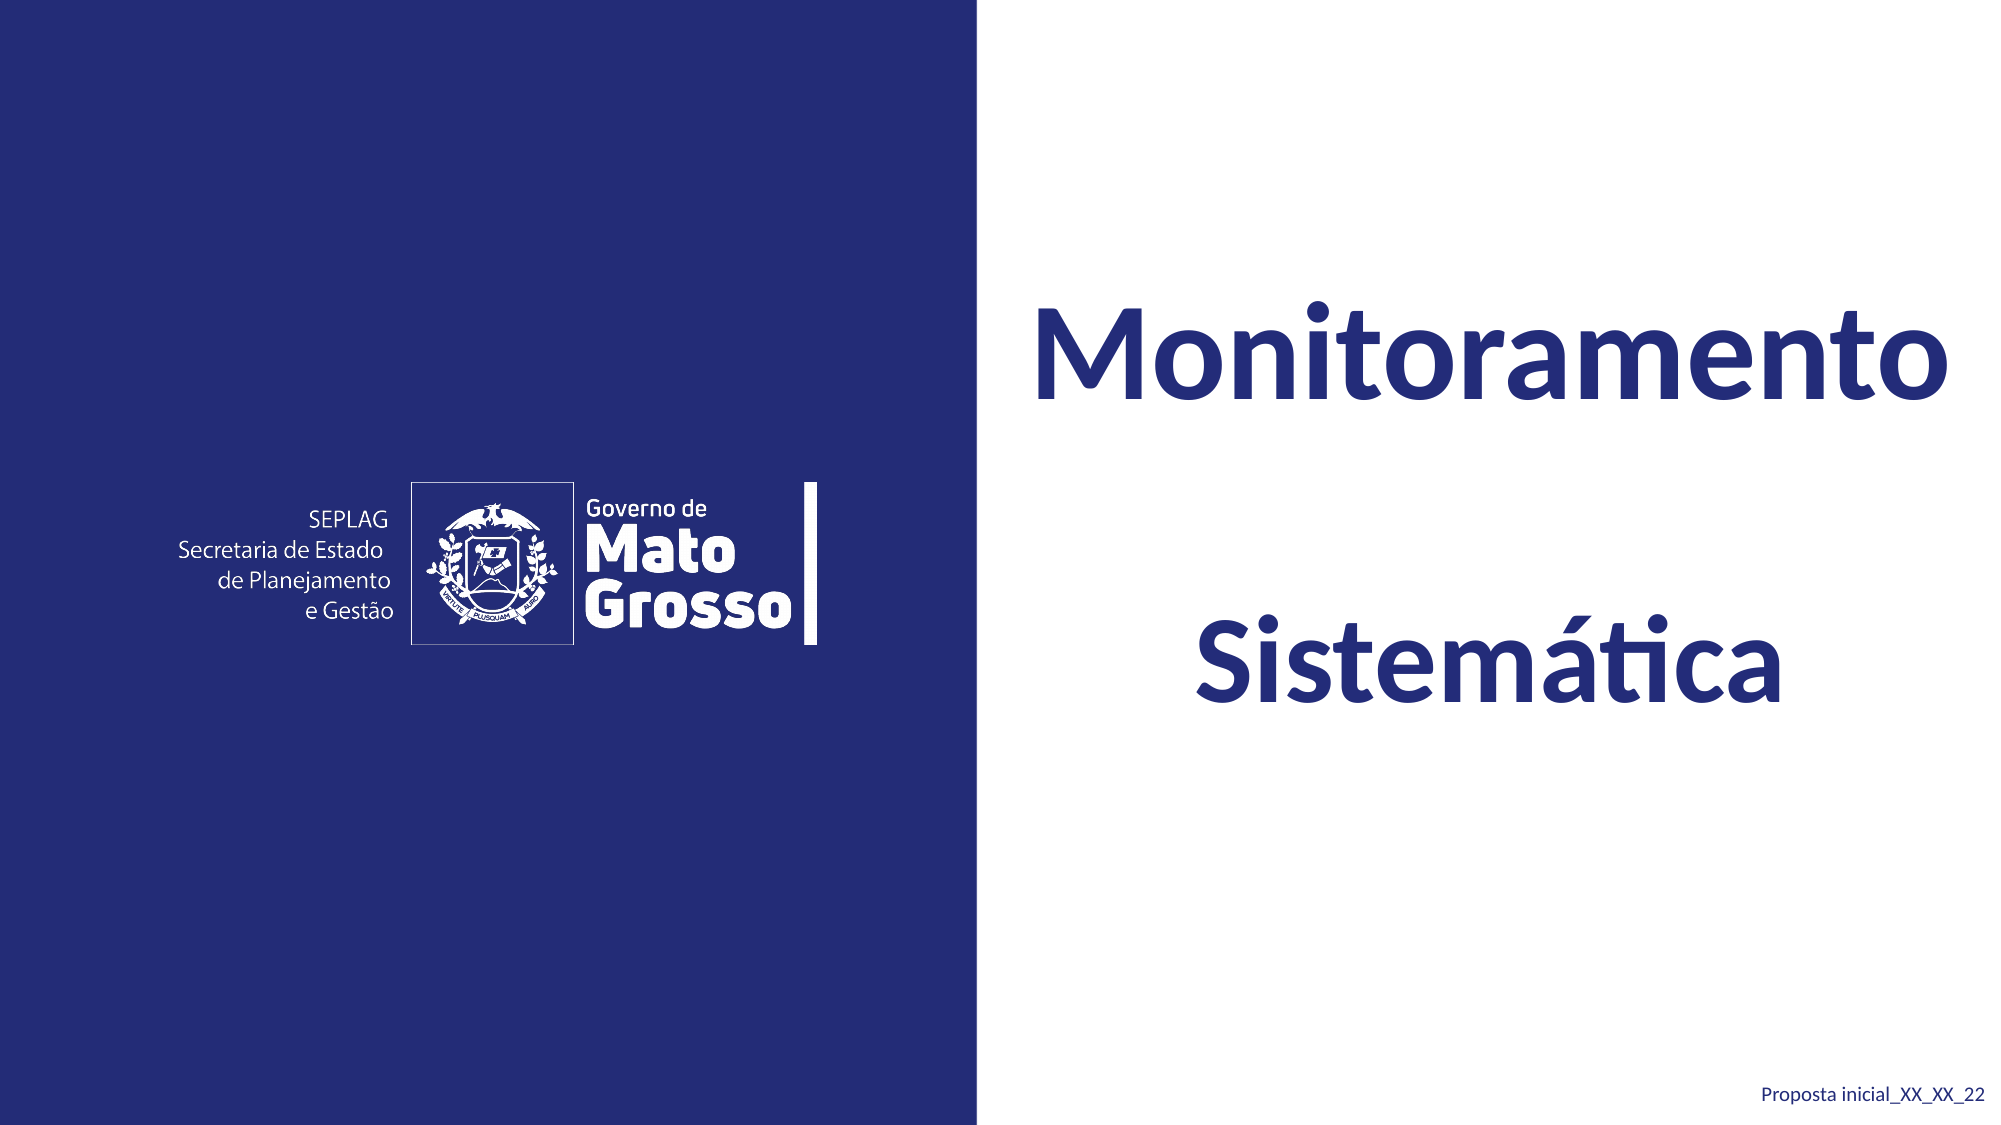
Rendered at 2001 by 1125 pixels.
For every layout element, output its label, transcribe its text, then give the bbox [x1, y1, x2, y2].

text_box Proposta inicial_XX_XX_22 [1675, 1073, 2000, 1114]
picture [0, 0, 2000, 1125]
text_box Monitoramento Sistemática [1011, 252, 1970, 736]
